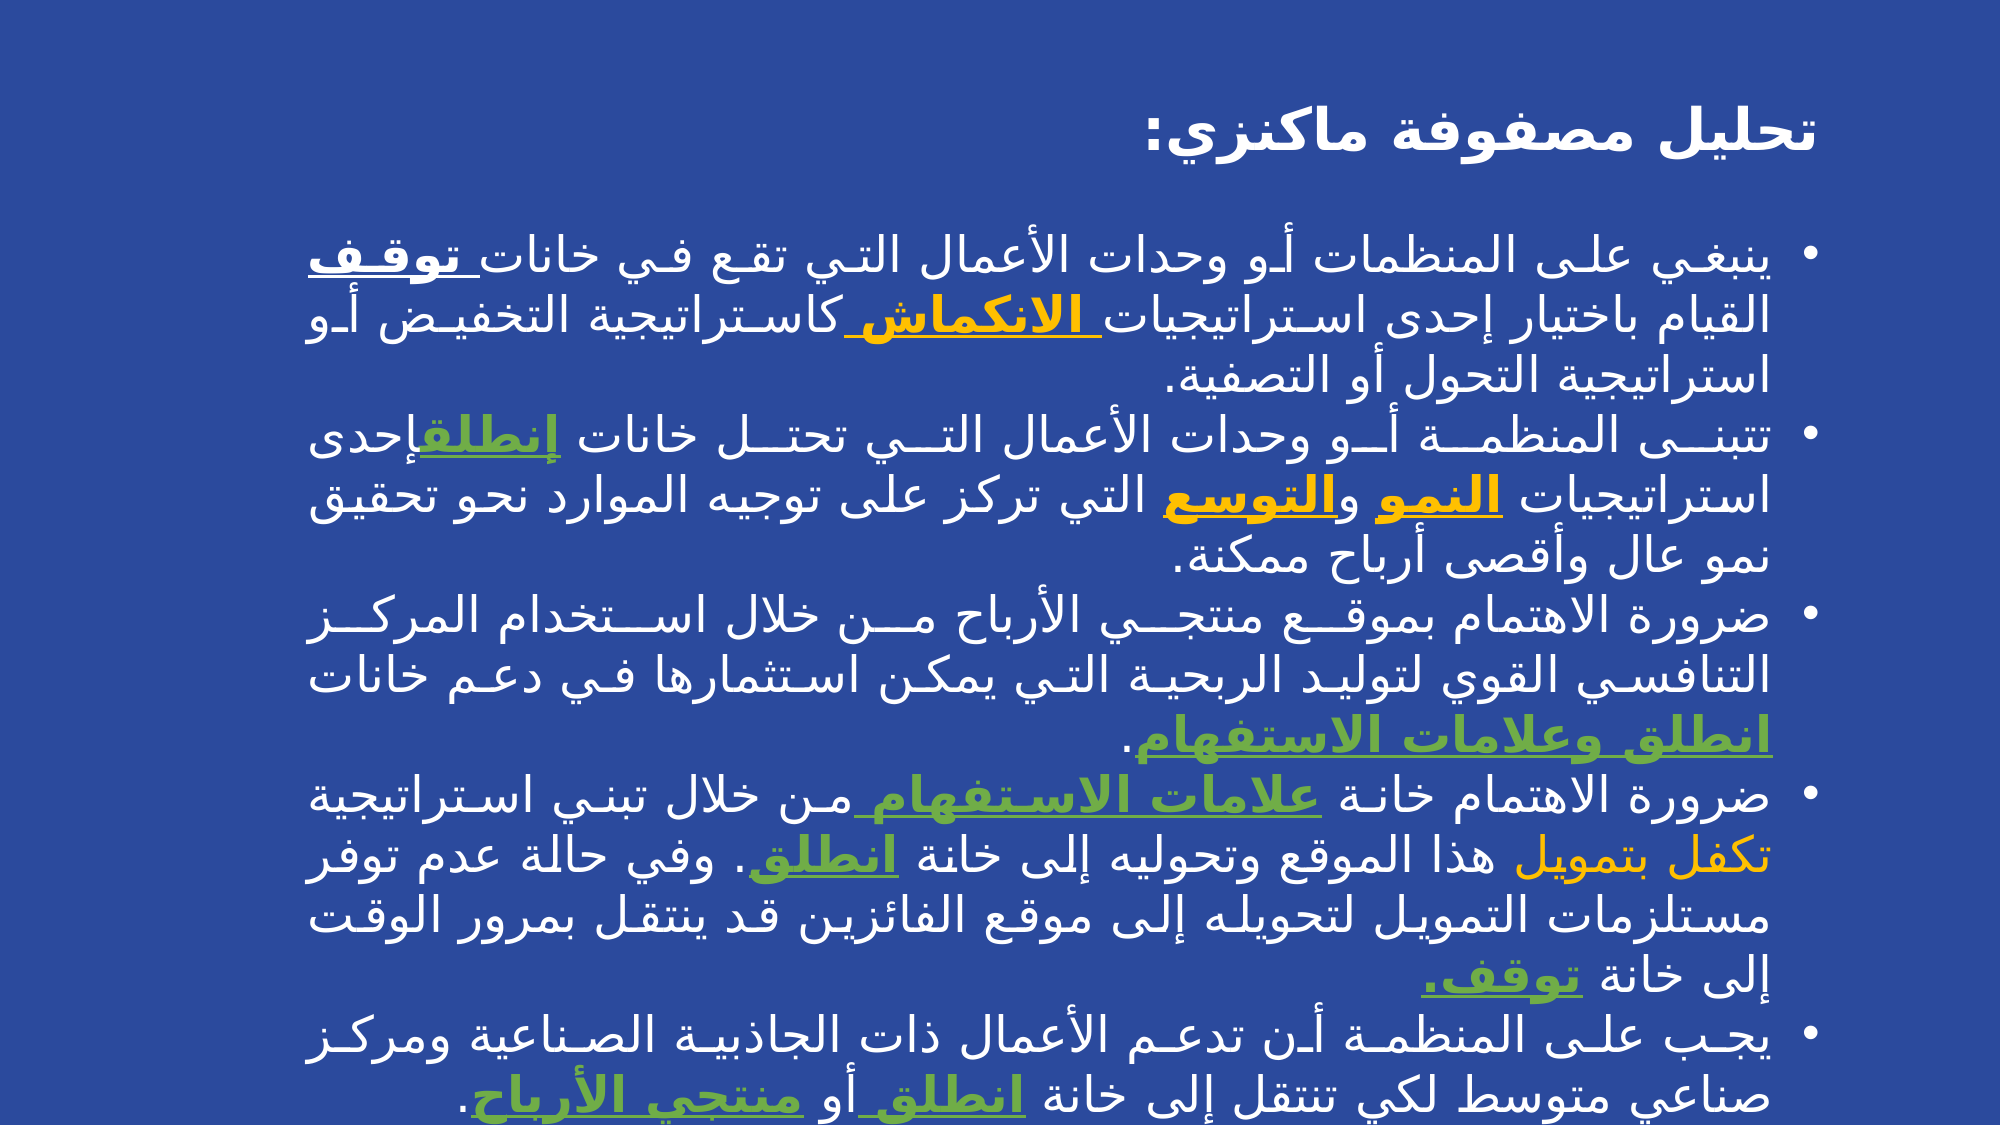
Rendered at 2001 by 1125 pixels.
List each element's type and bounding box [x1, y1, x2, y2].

text_box [0, 0, 1887, 1125]
